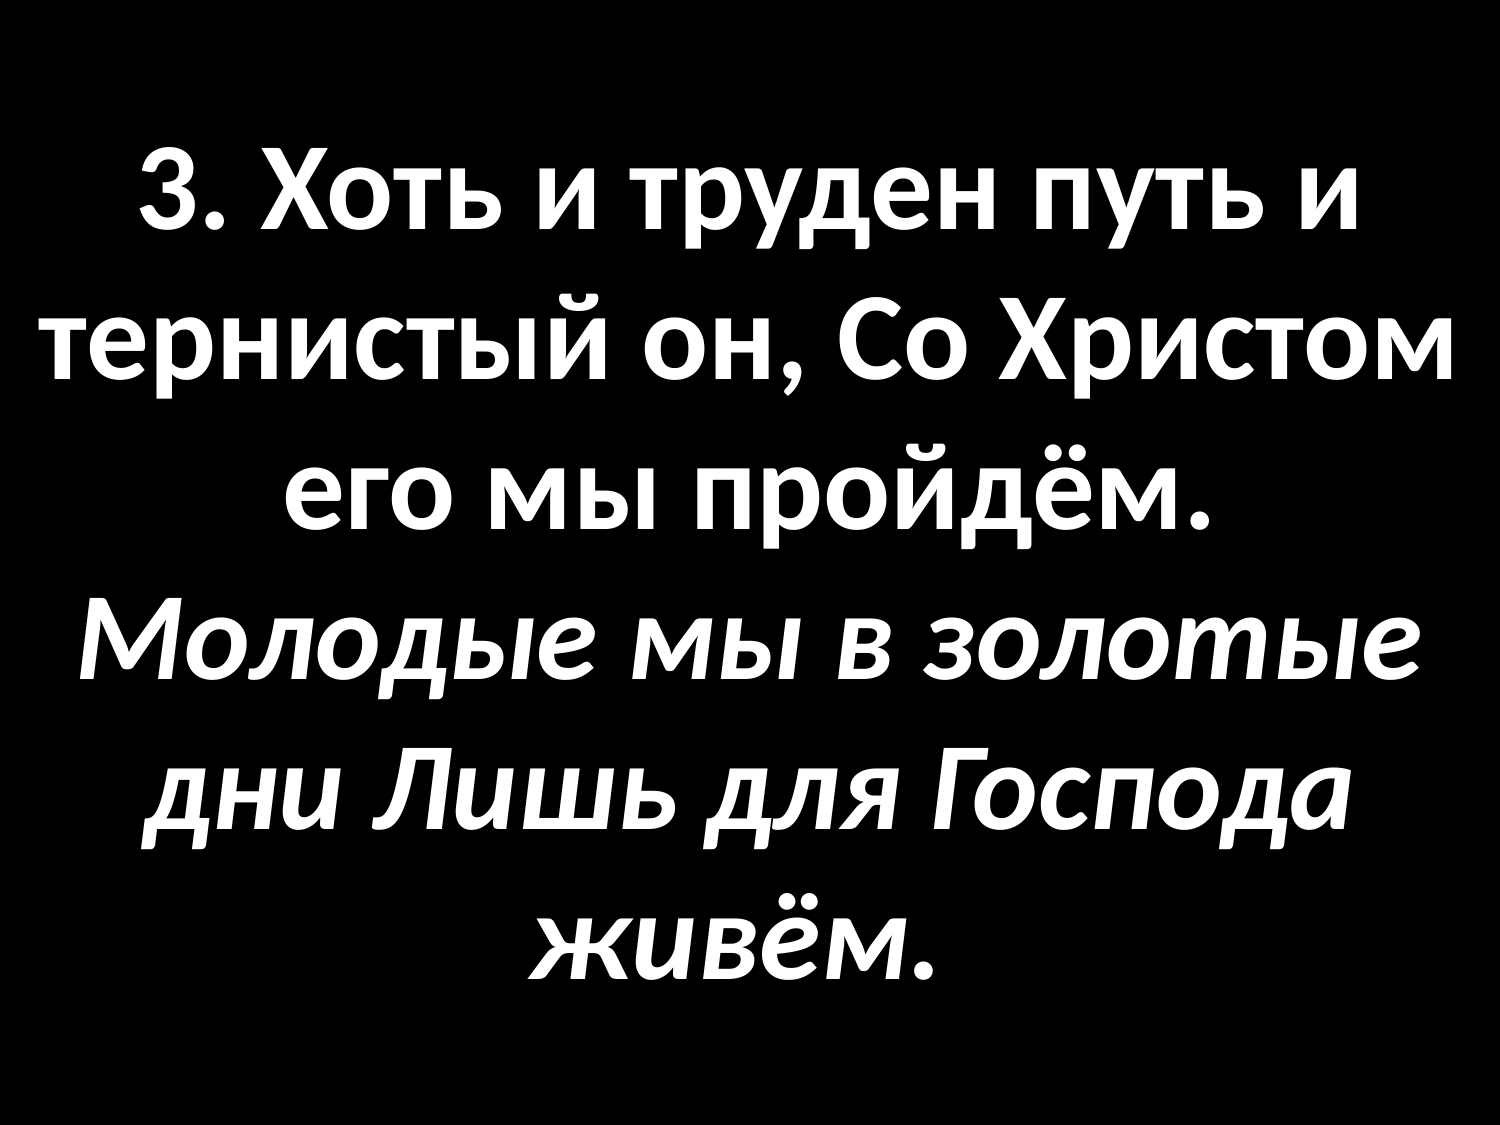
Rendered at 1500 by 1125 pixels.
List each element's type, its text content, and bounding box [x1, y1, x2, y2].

title 3. Хоть и труден путь и тернистый он, Со Христом его мы пройдём. Молодые мы в золотые дни Лишь для Господа живём. [0, 433, 1500, 675]
